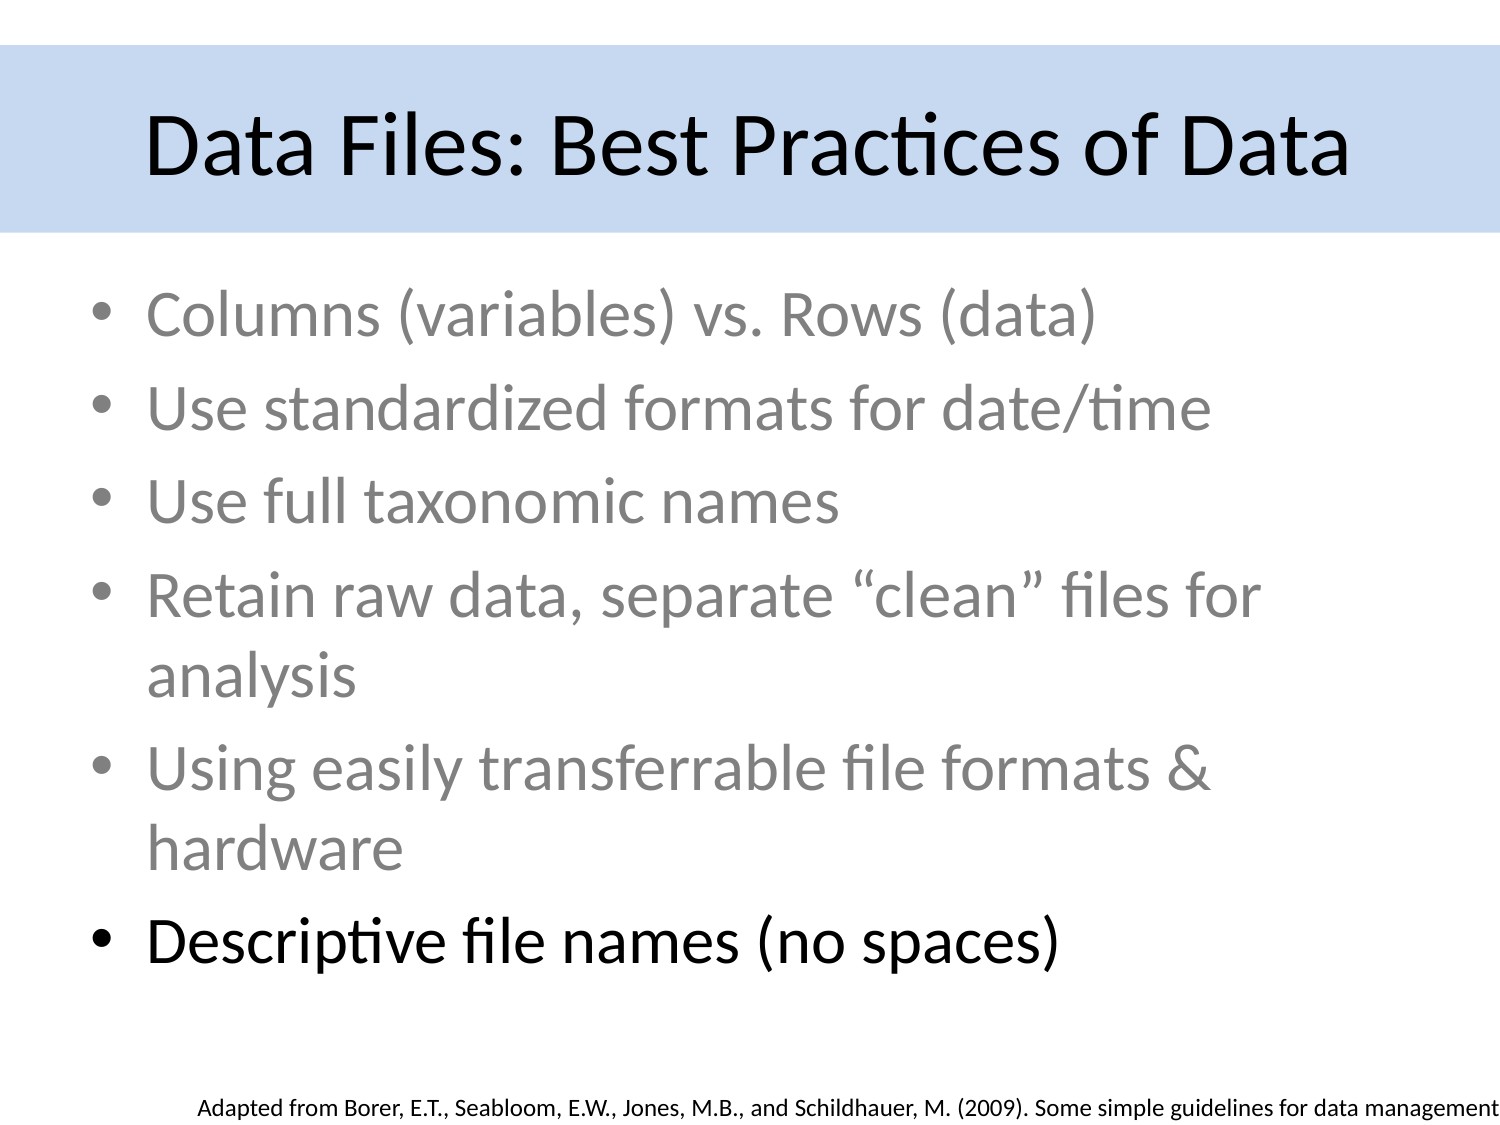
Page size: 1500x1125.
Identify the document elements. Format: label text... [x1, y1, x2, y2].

text_box Data Files: Best Practices of Data [0, 45, 1500, 233]
list Columns (variables) vs. Rows (data) Use standardized formats for date/time Use full taxonomic names Retain raw data, separate “clean” files for analysis Using easily transferrable file formats & hardware Descriptive file names (no spaces) [75, 262, 1425, 1005]
text_box Adapted from Borer, E.T., Seabloom, E.W., Jones, M.B., and Schildhauer, M. (2009). Some simple guidelines for data management. [182, 1083, 1500, 1125]
